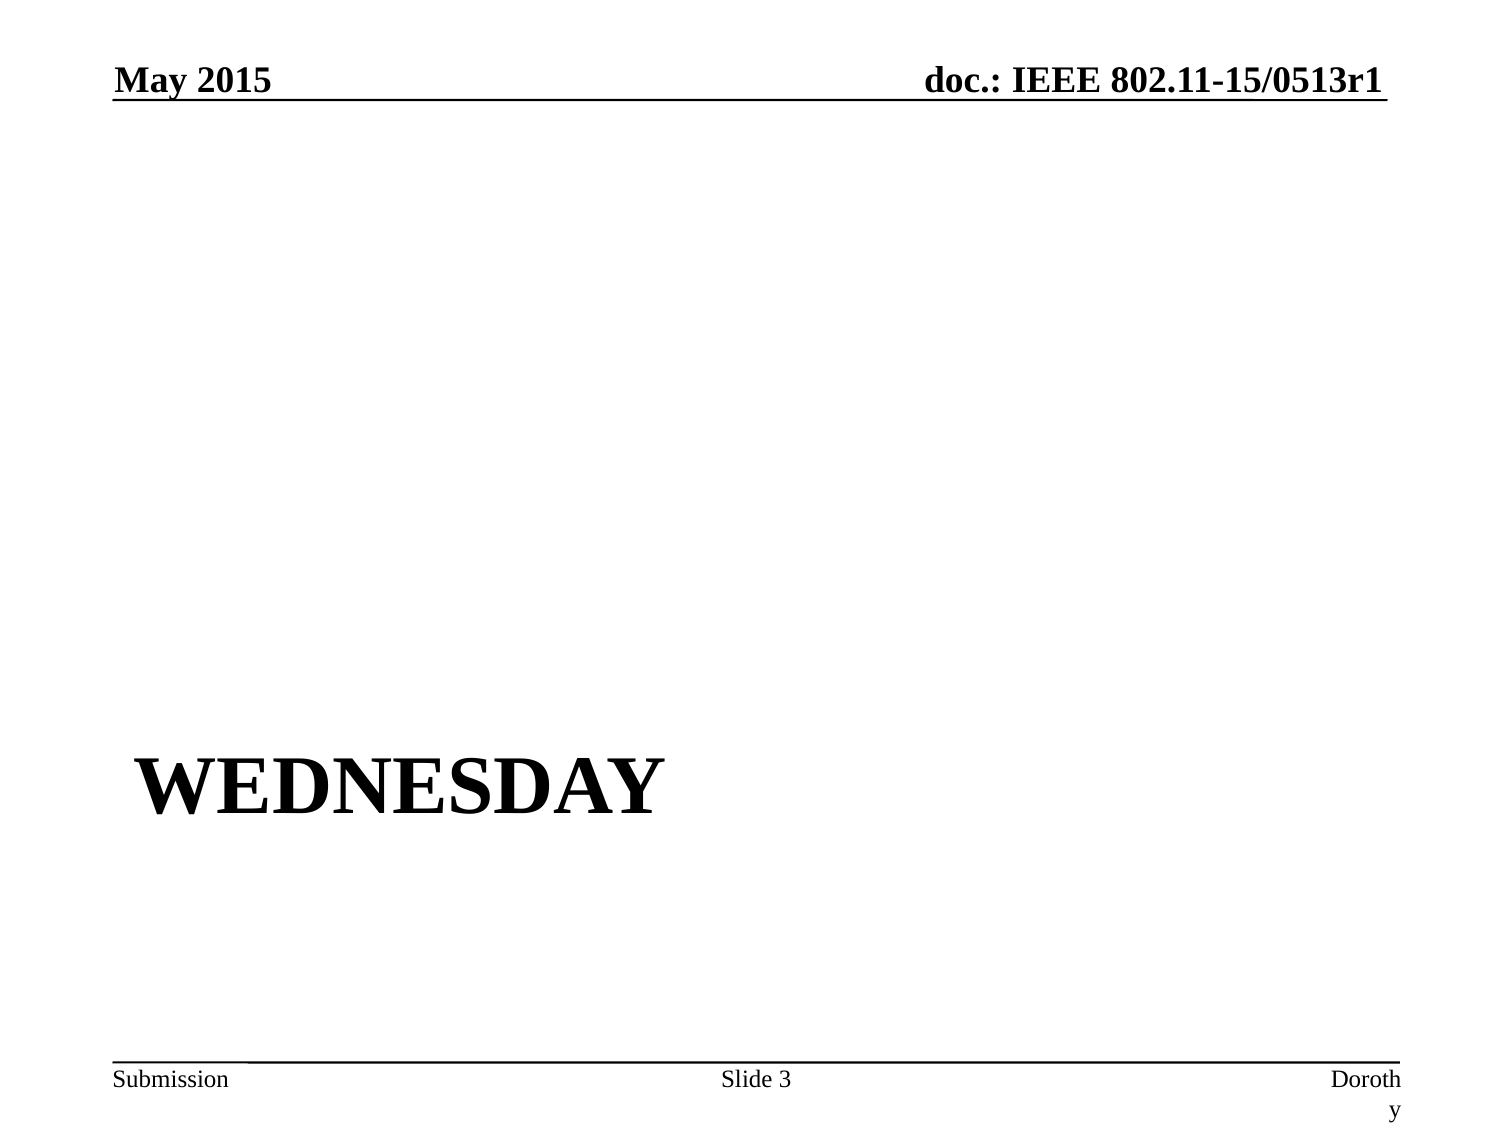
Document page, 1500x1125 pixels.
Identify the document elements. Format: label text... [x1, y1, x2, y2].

title Wednesday [118, 722, 1394, 947]
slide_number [114, 54, 374, 101]
slide_number Slide 3 [712, 1061, 800, 1093]
footer Dorothy Stanley, Aruba Networks [1324, 1061, 1402, 1093]
